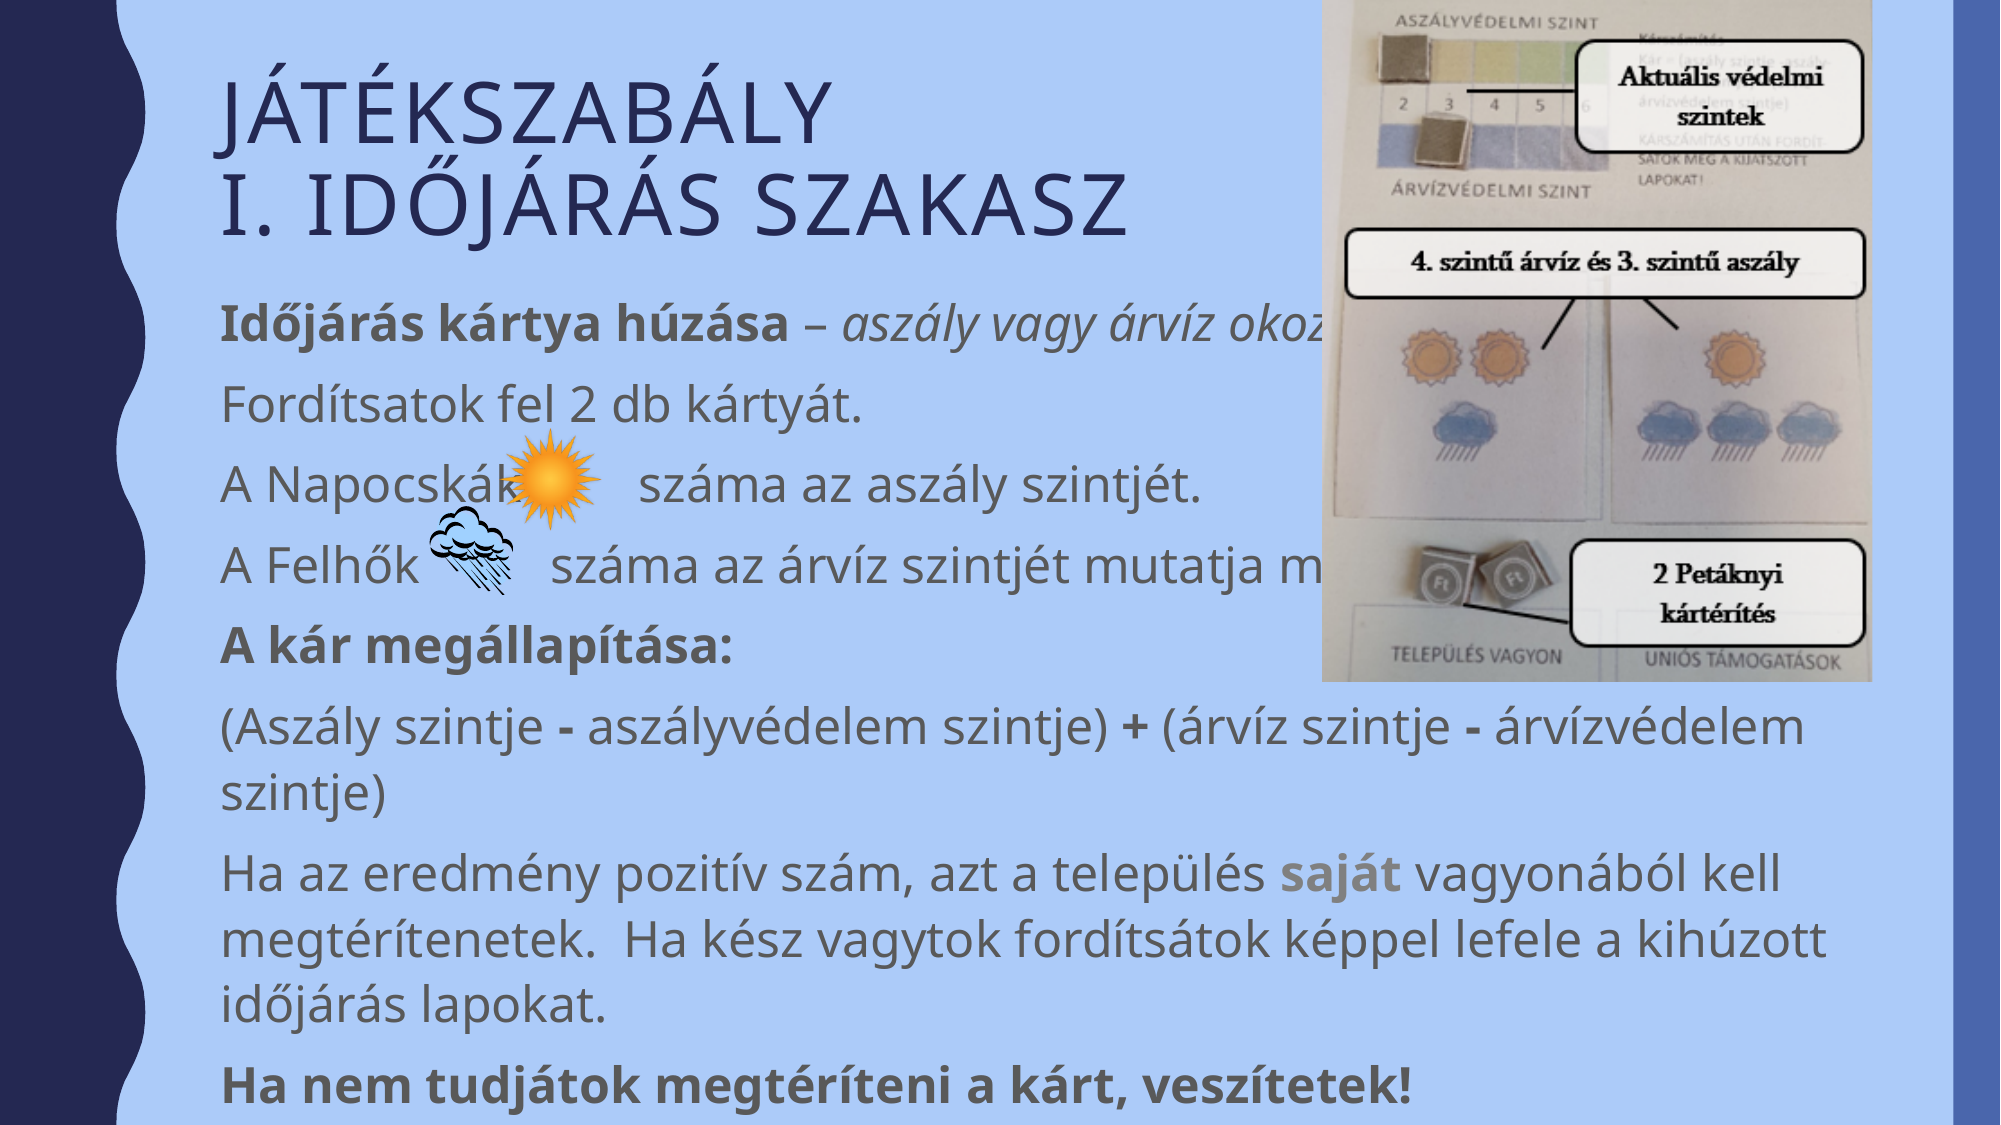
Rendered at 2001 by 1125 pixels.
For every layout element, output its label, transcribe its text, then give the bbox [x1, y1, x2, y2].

title Játékszabály i. időjárás szakasz [205, 62, 1322, 263]
picture [1322, 0, 1873, 682]
picture [429, 422, 607, 595]
list Időjárás kártya húzása – aszály vagy árvíz okoz-e kárt? Fordítsatok fel 2 db kártyát. A Napocskák száma az aszály szintjét. A Felhők száma az árvíz szintjét mutatja meg. A kár megállapítása: (Aszály szintje - aszályvédelem szintje) + (árvíz szintje - árvízvédelem szintje) Ha az eredmény pozitív szám, azt a település saját vagyonából kell megtérítenetek. Ha kész vagytok fordítsátok képpel lefele a kihúzott időjárás lapokat. Ha nem tudjátok megtéríteni a kárt, veszítetek! Ez után a település felveheti az adott körben őt illető jövedelmét. [205, 278, 1875, 1046]
